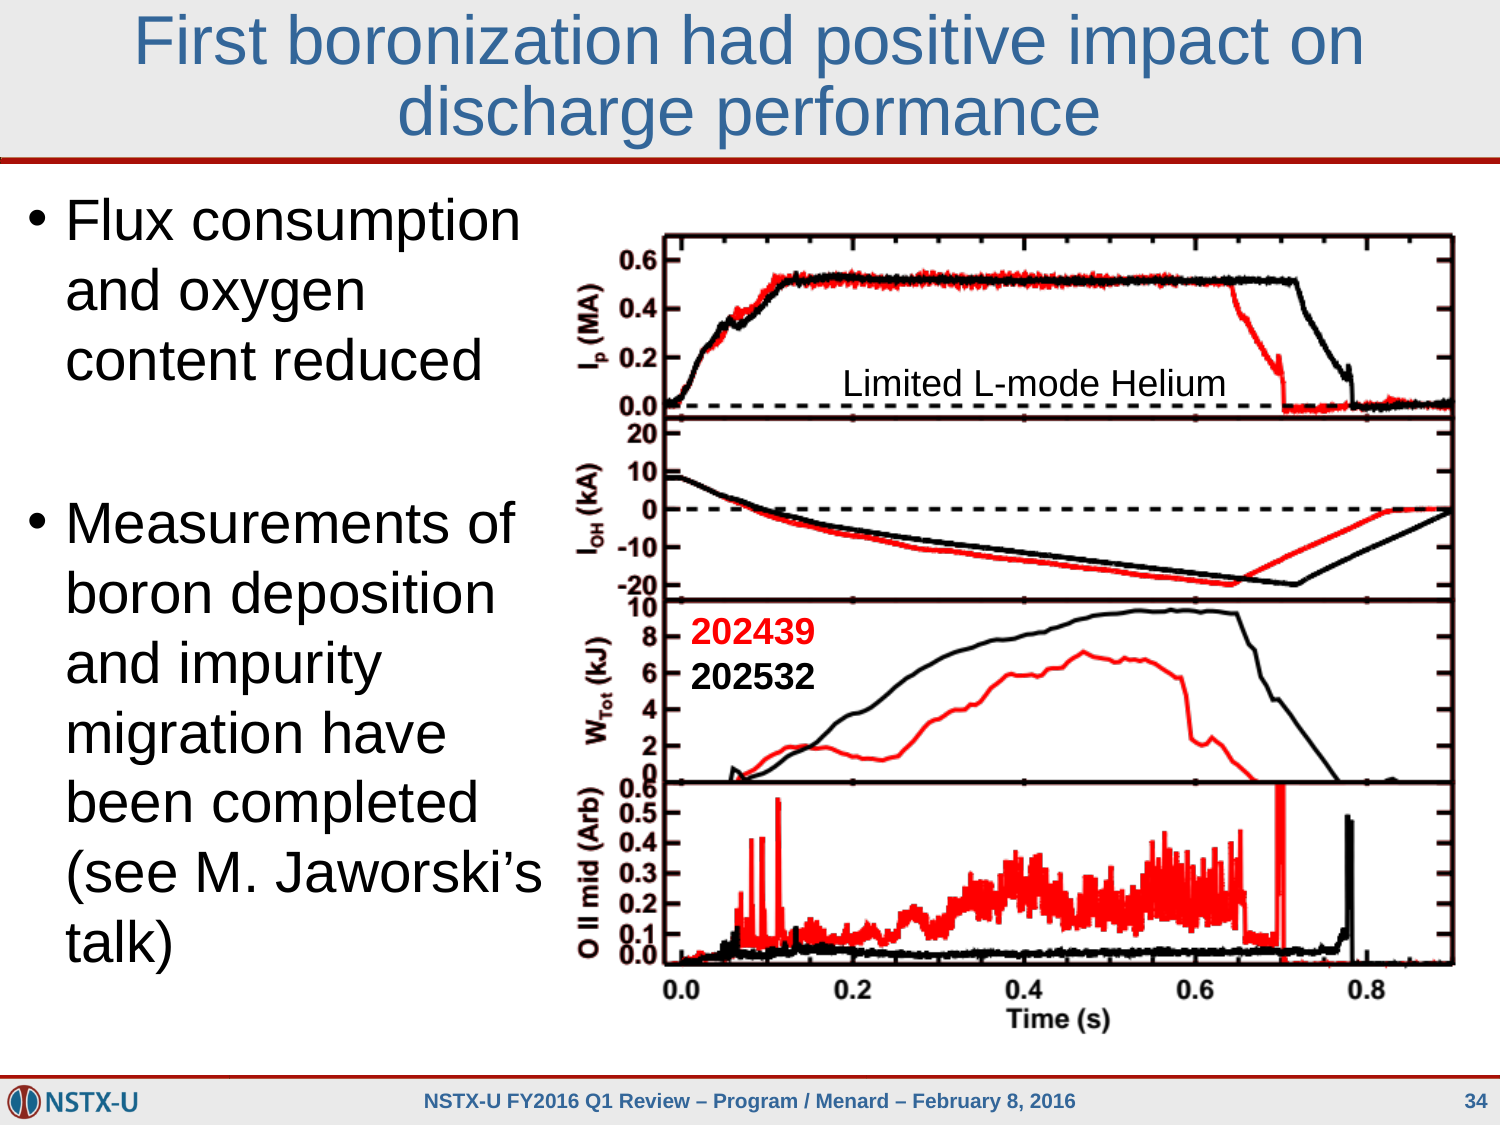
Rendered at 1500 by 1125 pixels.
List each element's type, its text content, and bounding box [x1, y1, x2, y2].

picture [437, 218, 1480, 1059]
picture [0, 1075, 1500, 1125]
list Flux consumption and oxygen content reduced Measurements of boron deposition and impurity migration have been completed (see M. Jaworski’s talk) [12, 174, 575, 1038]
title First boronization had positive impact on discharge performance [0, 0, 1500, 158]
picture [0, 158, 1500, 164]
